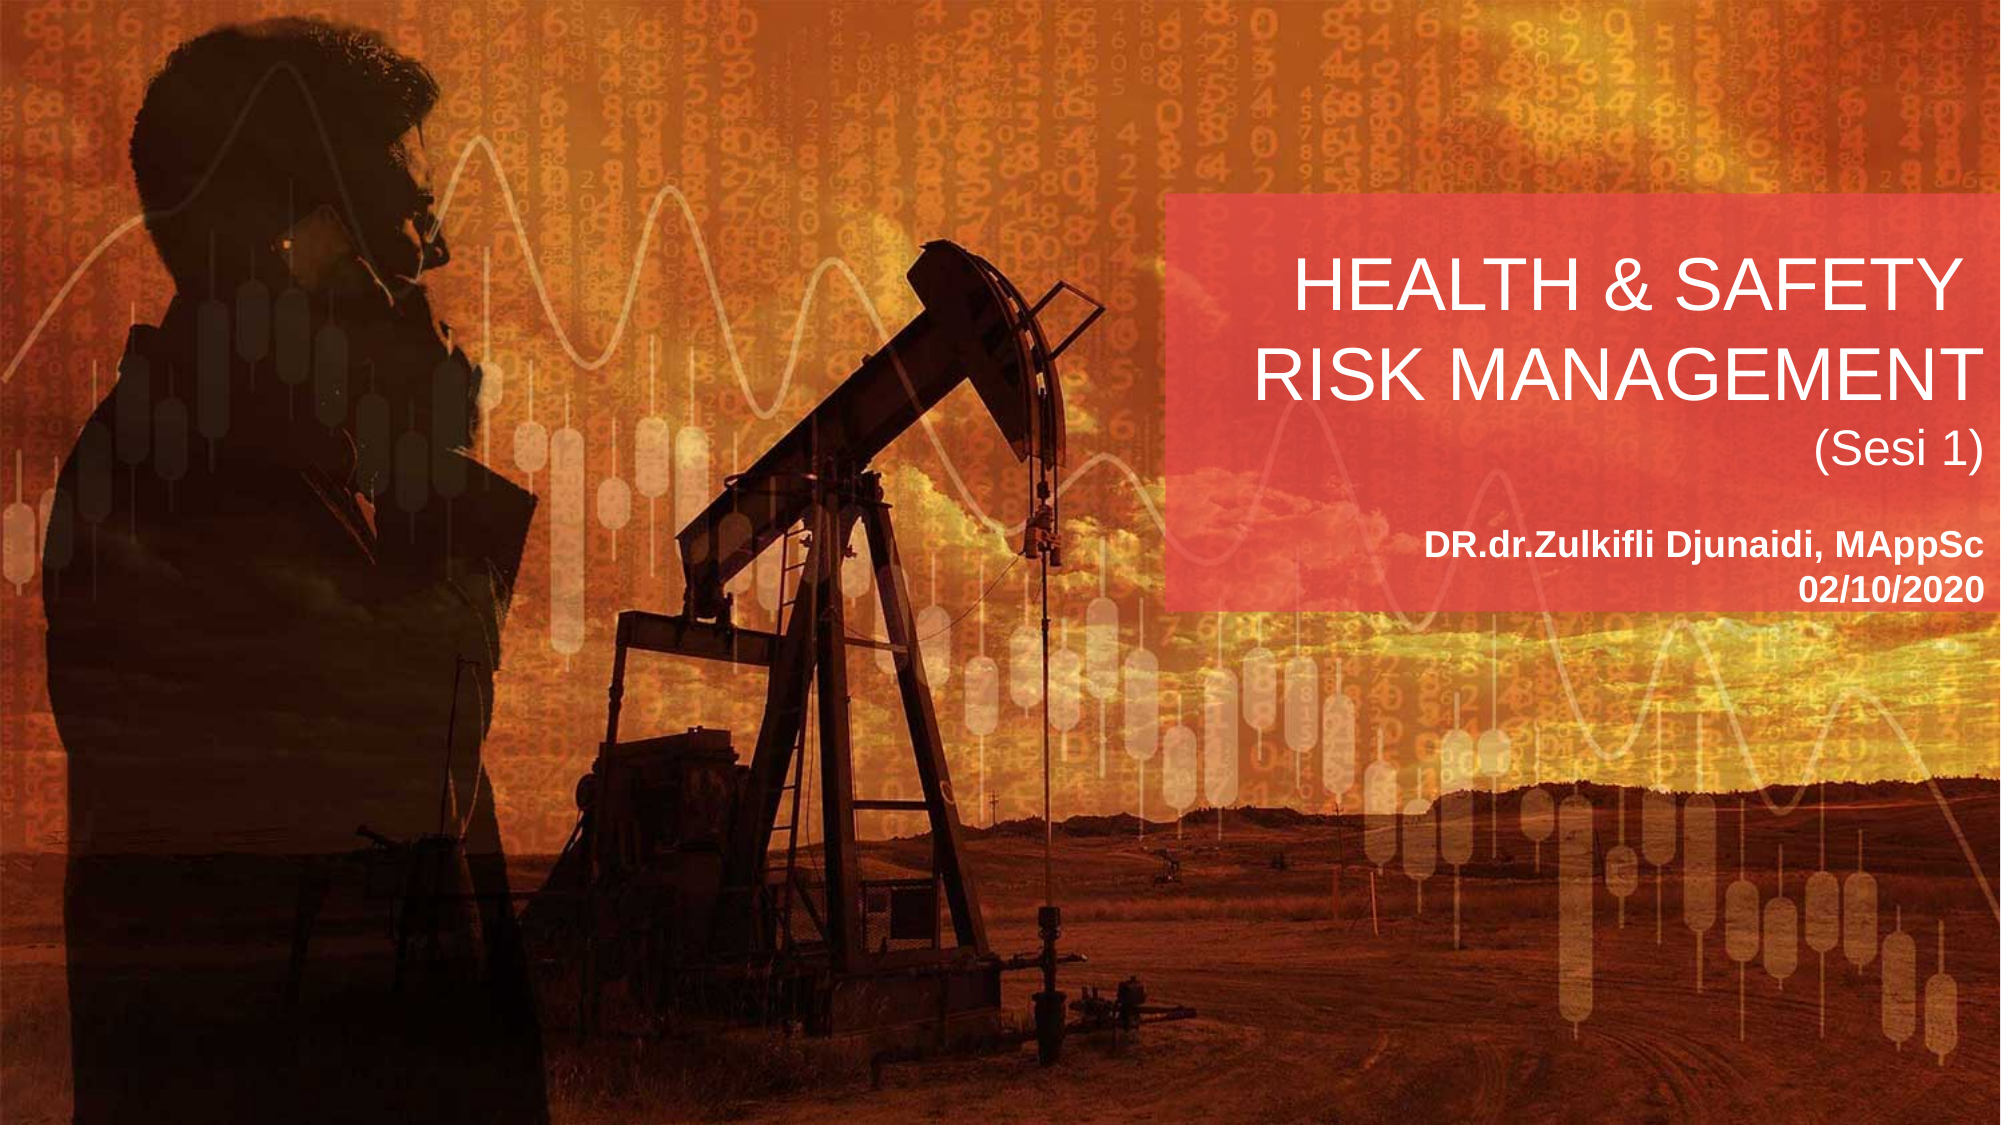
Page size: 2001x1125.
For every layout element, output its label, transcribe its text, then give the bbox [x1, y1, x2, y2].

text_box HEALTH & SAFETY RISK MANAGEMENT (Sesi 1) [1165, 227, 2000, 753]
text_box [1164, 192, 2000, 613]
picture [0, 0, 2001, 1125]
text_box DR.dr.Zulkifli Djunaidi, MAppSc 02/10/2020 [1331, 512, 2000, 618]
